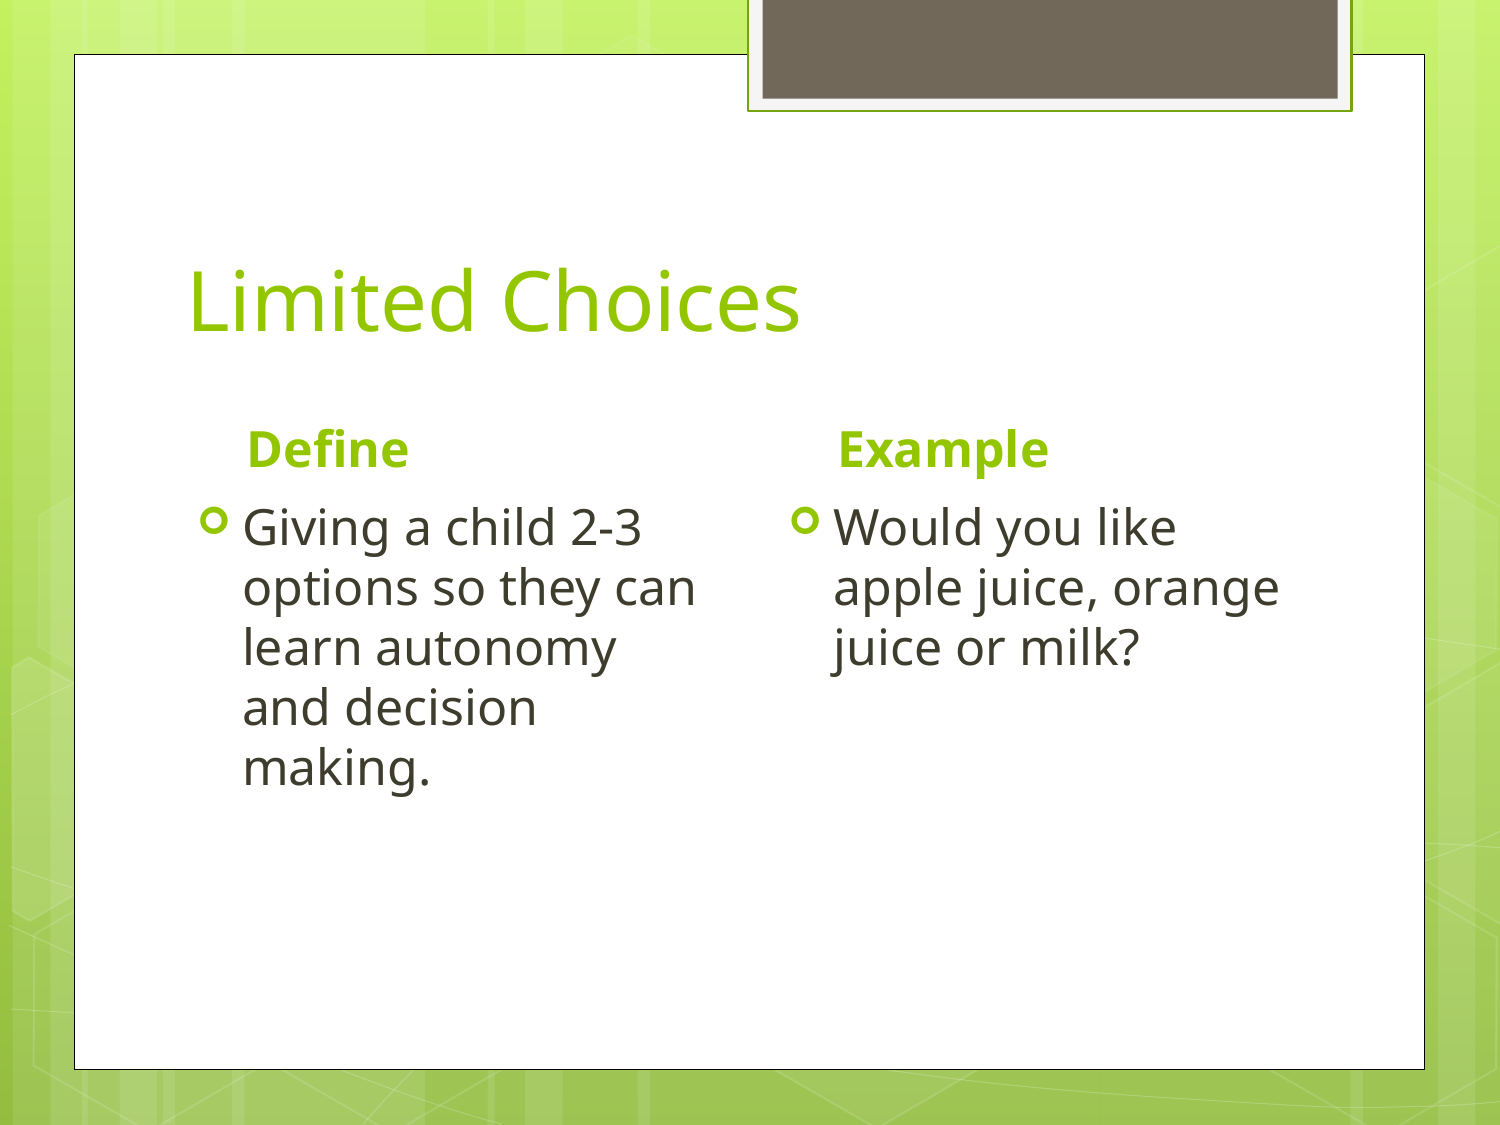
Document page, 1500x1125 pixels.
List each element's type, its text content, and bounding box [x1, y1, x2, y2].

list Example [822, 379, 1324, 485]
list Would you like apple juice, orange juice or milk? [761, 487, 1323, 954]
list Giving a child 2-3 options so they can learn autonomy and decision making. [170, 487, 732, 954]
list Define [231, 379, 734, 485]
title Limited Choices [171, 168, 1324, 357]
